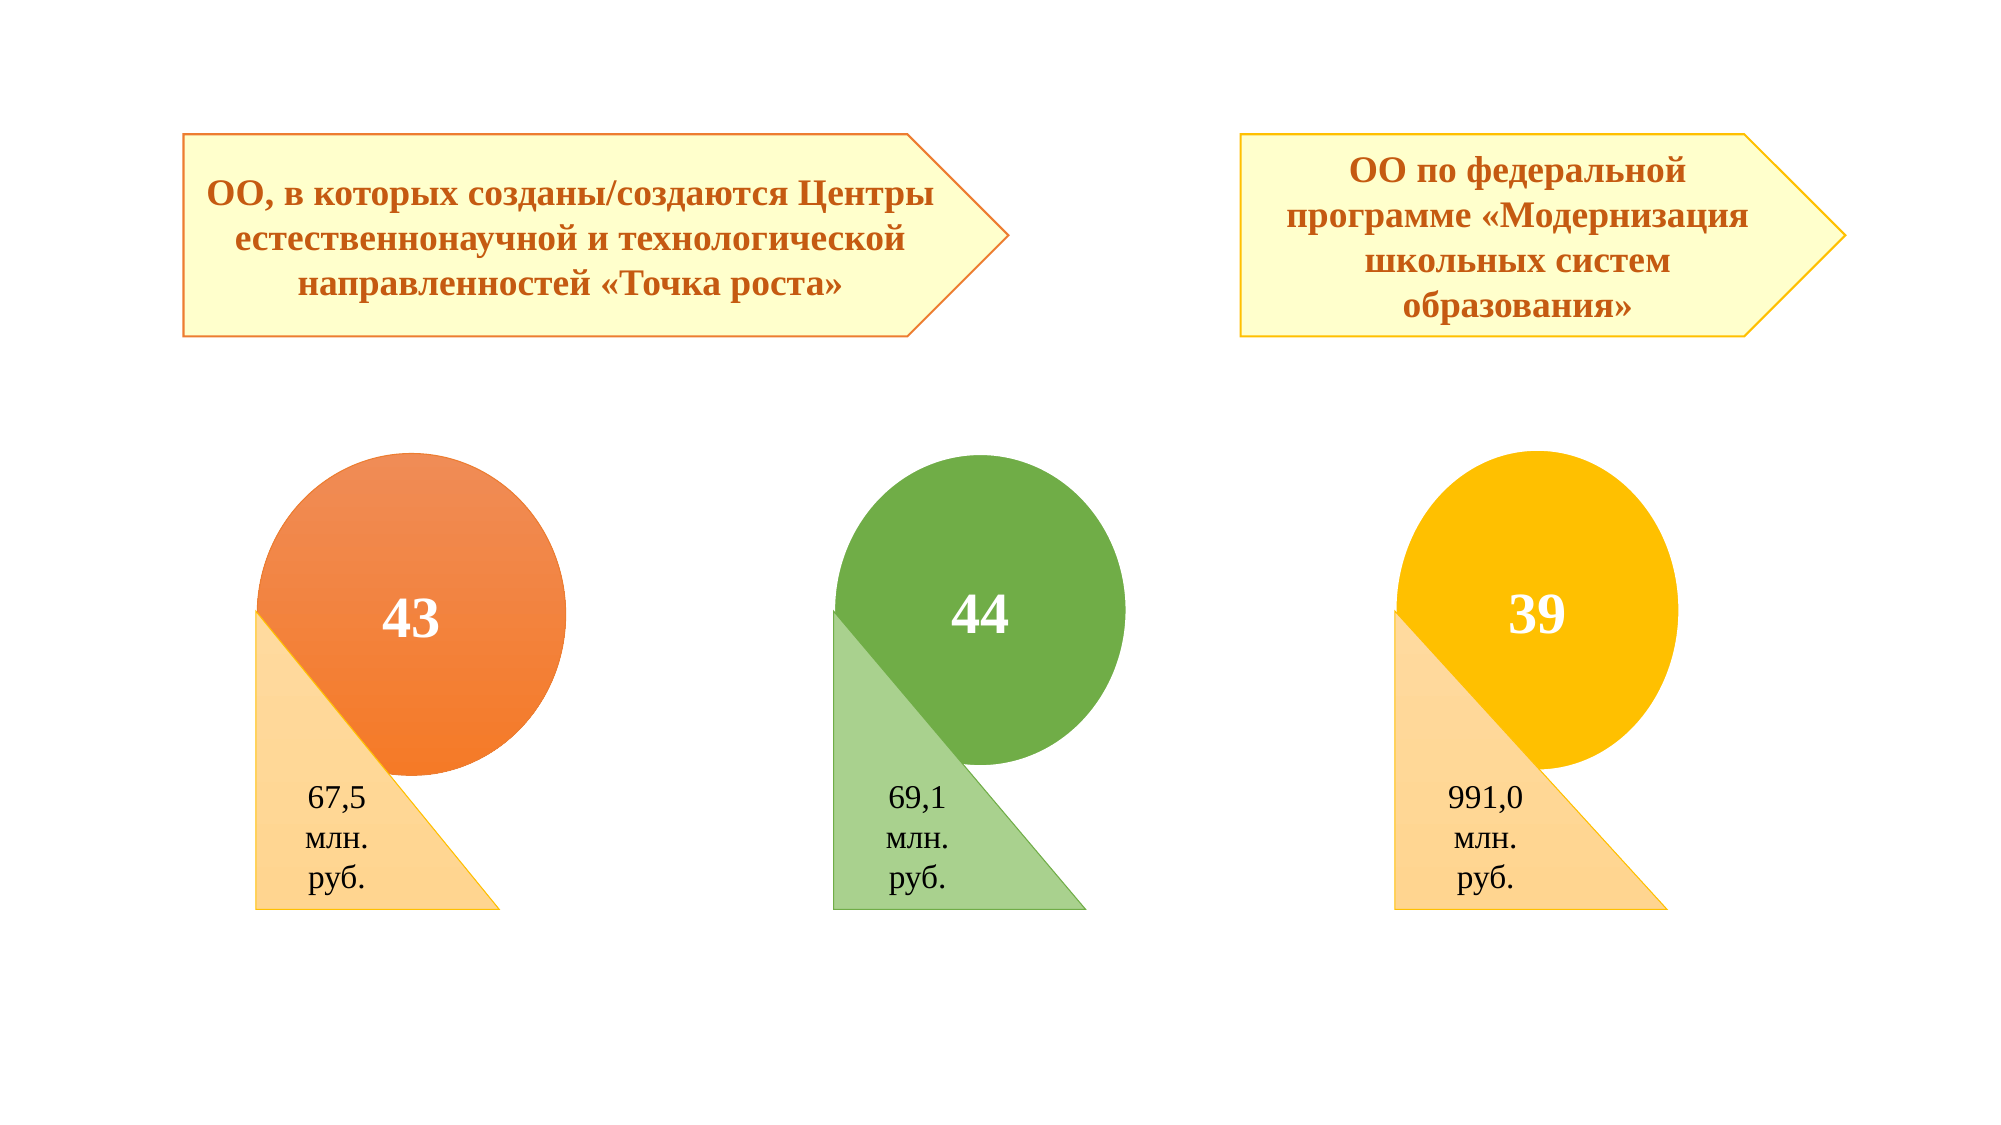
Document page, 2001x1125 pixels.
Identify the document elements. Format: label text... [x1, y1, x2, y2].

text_box 43 [256, 452, 567, 776]
text_box ОО по федеральной программе «Модернизация школьных систем образования» [1239, 133, 1847, 338]
text_box 69,1 млн. руб. [833, 609, 1087, 910]
text_box 39 [1393, 447, 1682, 773]
text_box 67,5 млн. руб. [255, 609, 501, 910]
text_box 44 [831, 451, 1129, 769]
text_box 991,0 млн. руб. [1394, 609, 1669, 910]
text_box ОО, в которых созданы/создаются Центры естественнонаучной и технологической направленностей «Точка роста» [182, 133, 1010, 338]
